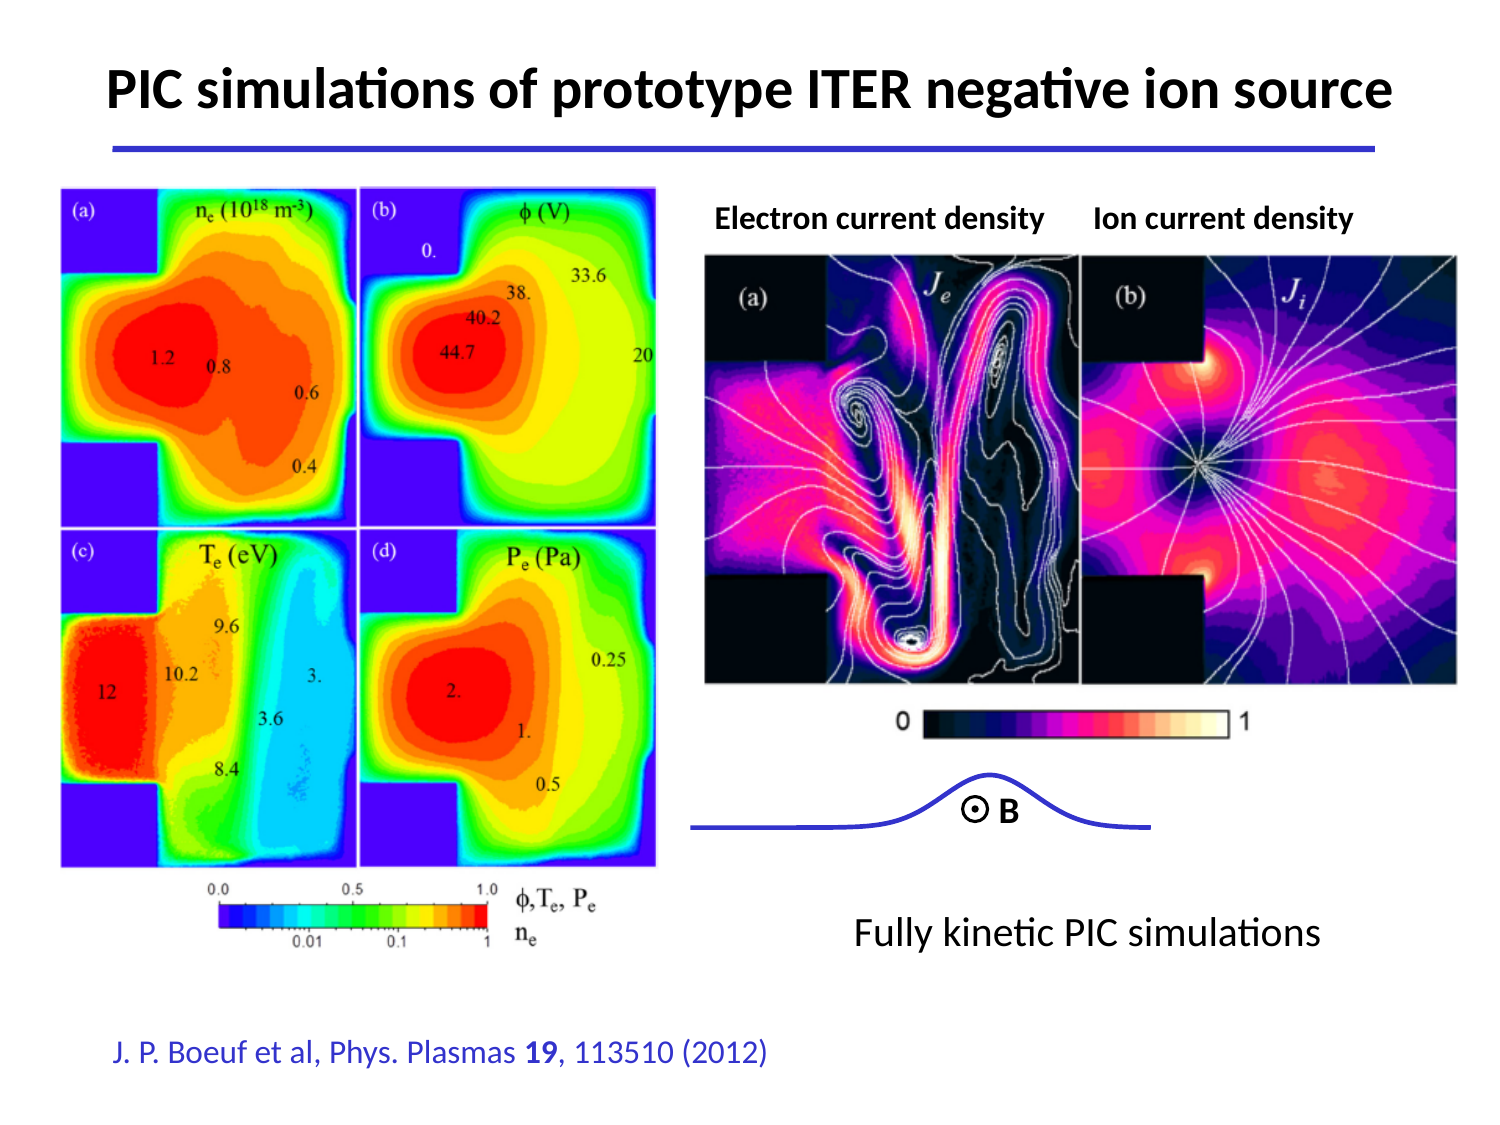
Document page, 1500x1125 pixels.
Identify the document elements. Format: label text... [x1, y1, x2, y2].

picture [697, 248, 1464, 746]
picture [52, 184, 661, 955]
text_box PIC simulations of prototype ITER negative ion source [24, 42, 1475, 128]
text_box B [1023, 786, 1035, 794]
text_box B [998, 828, 1035, 832]
text_box [690, 775, 1151, 828]
text_box Ion current density [1093, 196, 1464, 237]
text_box Electron current density [714, 196, 1081, 237]
text_box Fully kinetic PIC simulations [839, 897, 1348, 962]
text_box J. P. Boeuf et al, Phys. Plasmas 19, 113510 (2012) [112, 1029, 1057, 1070]
